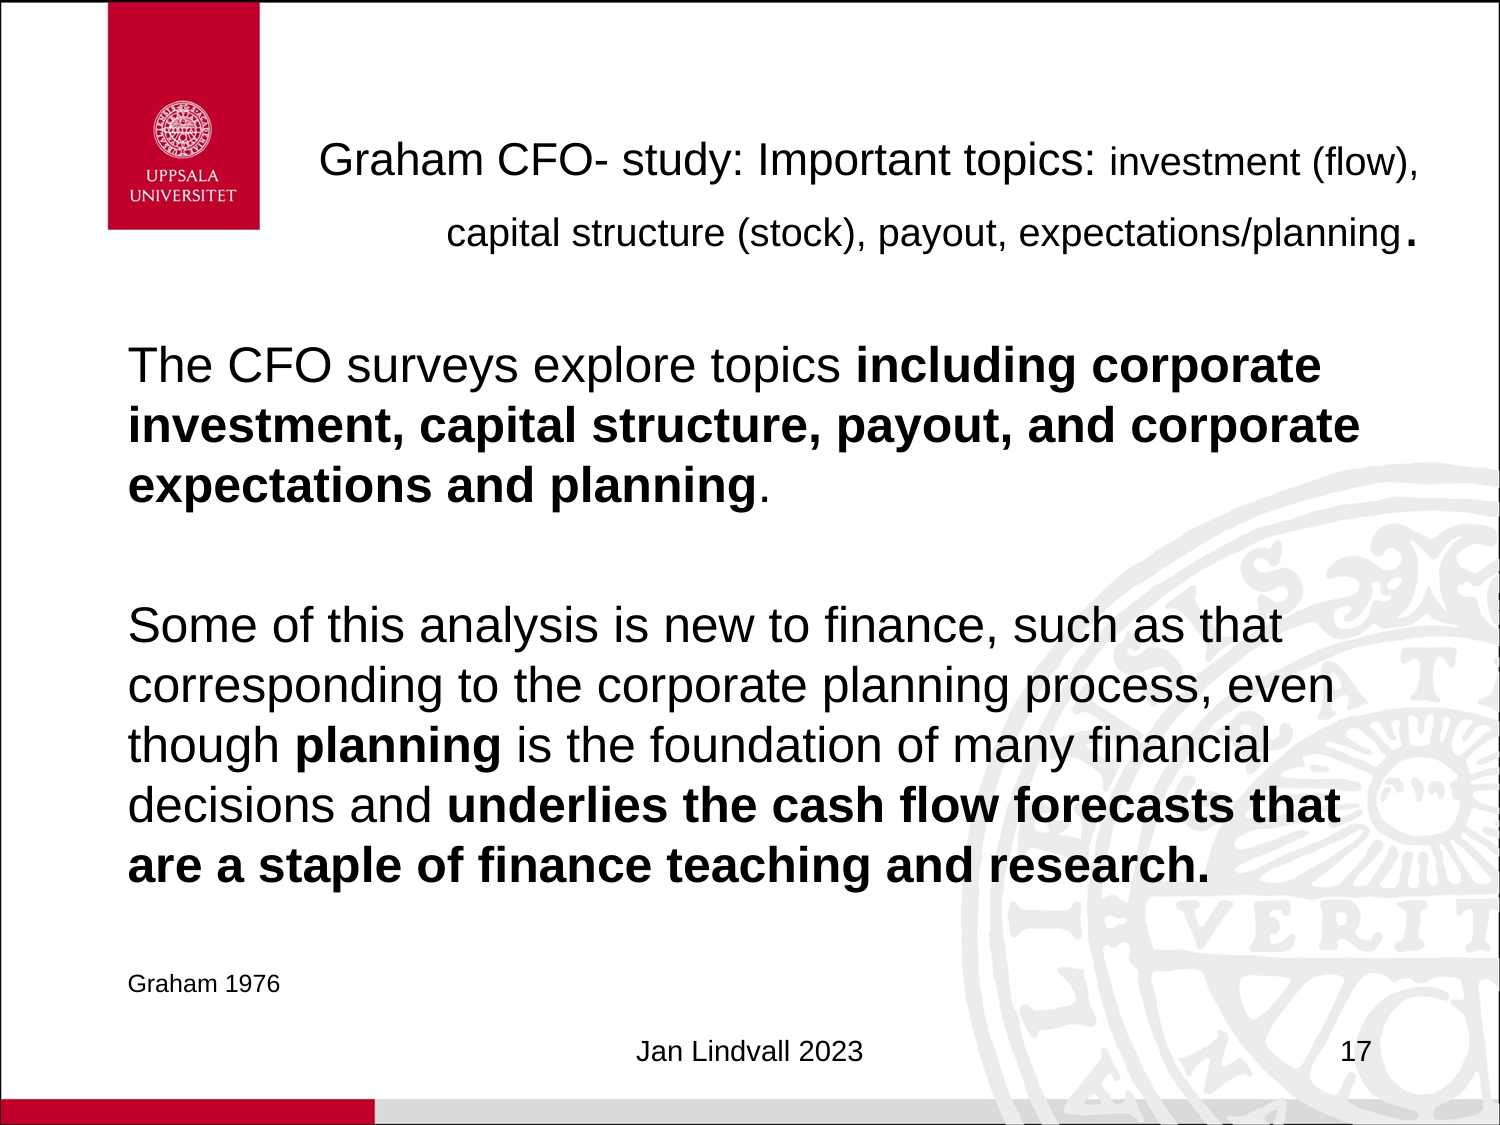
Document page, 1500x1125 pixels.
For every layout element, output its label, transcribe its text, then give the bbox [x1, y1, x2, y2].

picture [0, 0, 1500, 1125]
list The CFO surveys explore topics including corporate investment, capital structure, payout, and corporate expectations and planning. Some of this analysis is new to finance, such as that corresponding to the corporate planning process, even though planning is the foundation of many financial decisions and underlies the cash flow forecasts that are a staple of finance teaching and research. Graham 1976 [112, 324, 1436, 1000]
slide_number 17 [1074, 1024, 1388, 1101]
title Graham CFO- study: Important topics: investment (flow), capital structure (stock), payout, expectations/planning. [289, 99, 1436, 288]
footer Jan Lindvall 2023 [512, 1024, 988, 1101]
